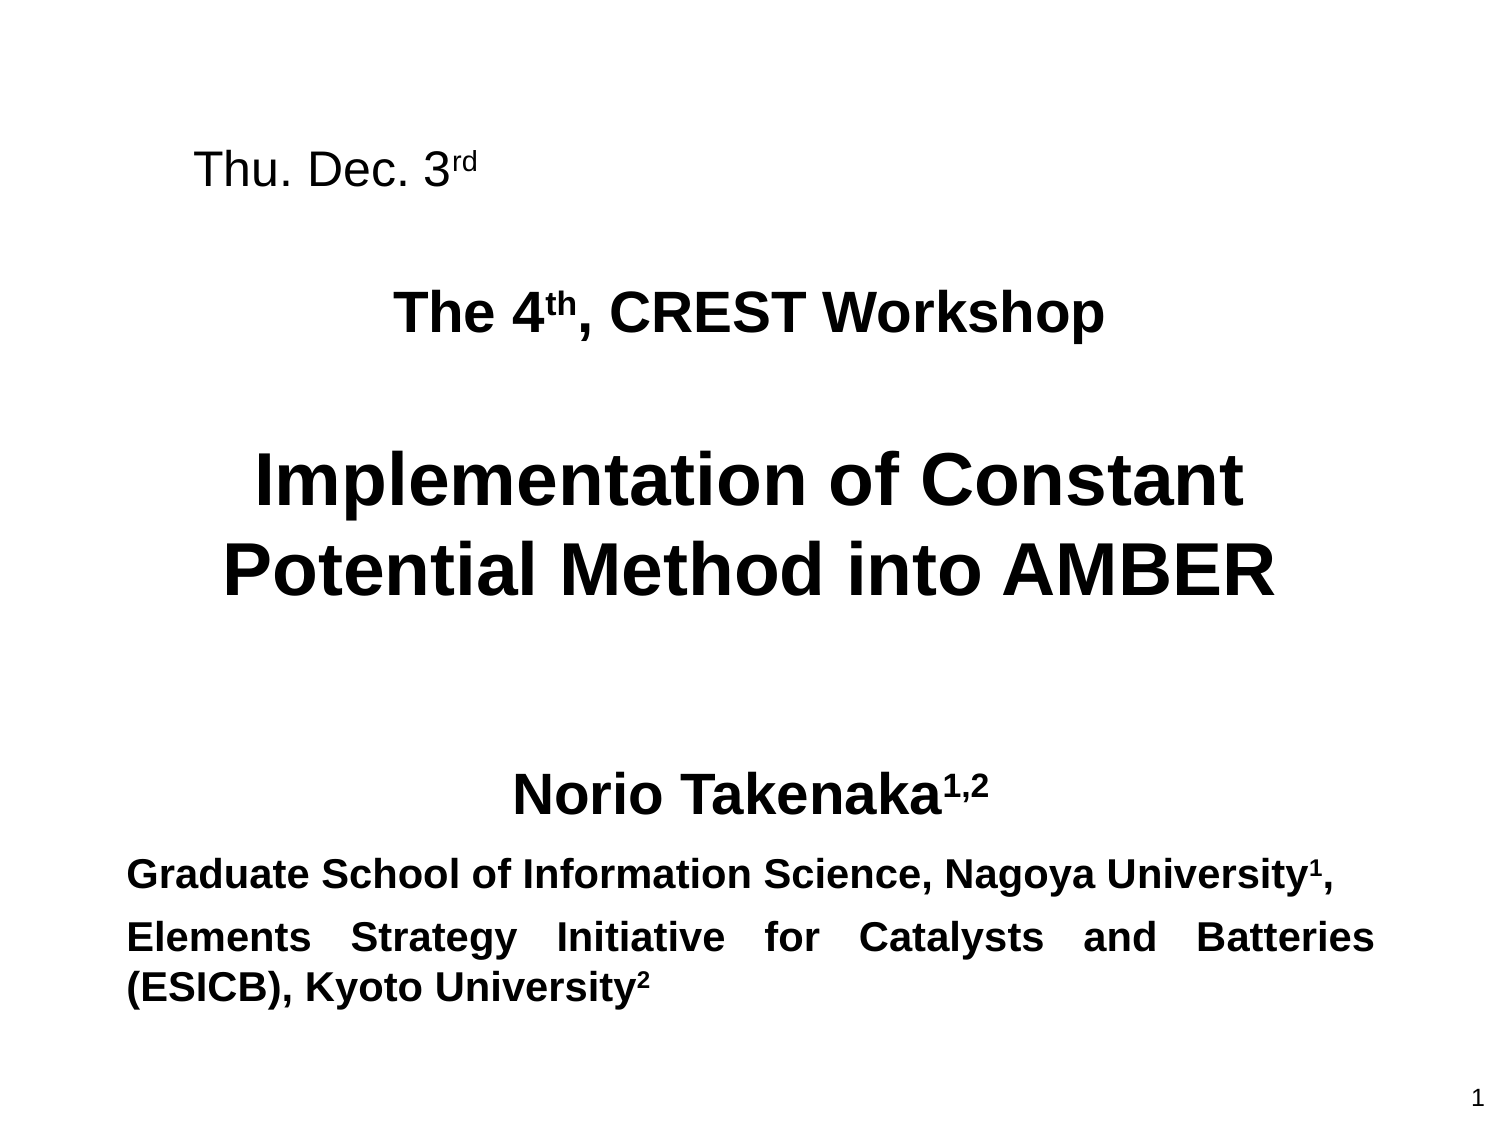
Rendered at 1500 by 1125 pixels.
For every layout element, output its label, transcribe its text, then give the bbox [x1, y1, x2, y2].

text_box Implementation of Constant Potential Method into AMBER [77, 423, 1423, 619]
text_box Thu. Dec. 3rd [141, 129, 493, 205]
text_box The 4th, CREST Workshop [13, 266, 1486, 352]
text_box Norio Takenaka1,2 Graduate School of Information Science, Nagoya University1, Elements Strategy Initiative for Catalysts and Batteries (ESICB), Kyoto University2 [111, 749, 1391, 1018]
slide_number 1 [1149, 1066, 1500, 1125]
